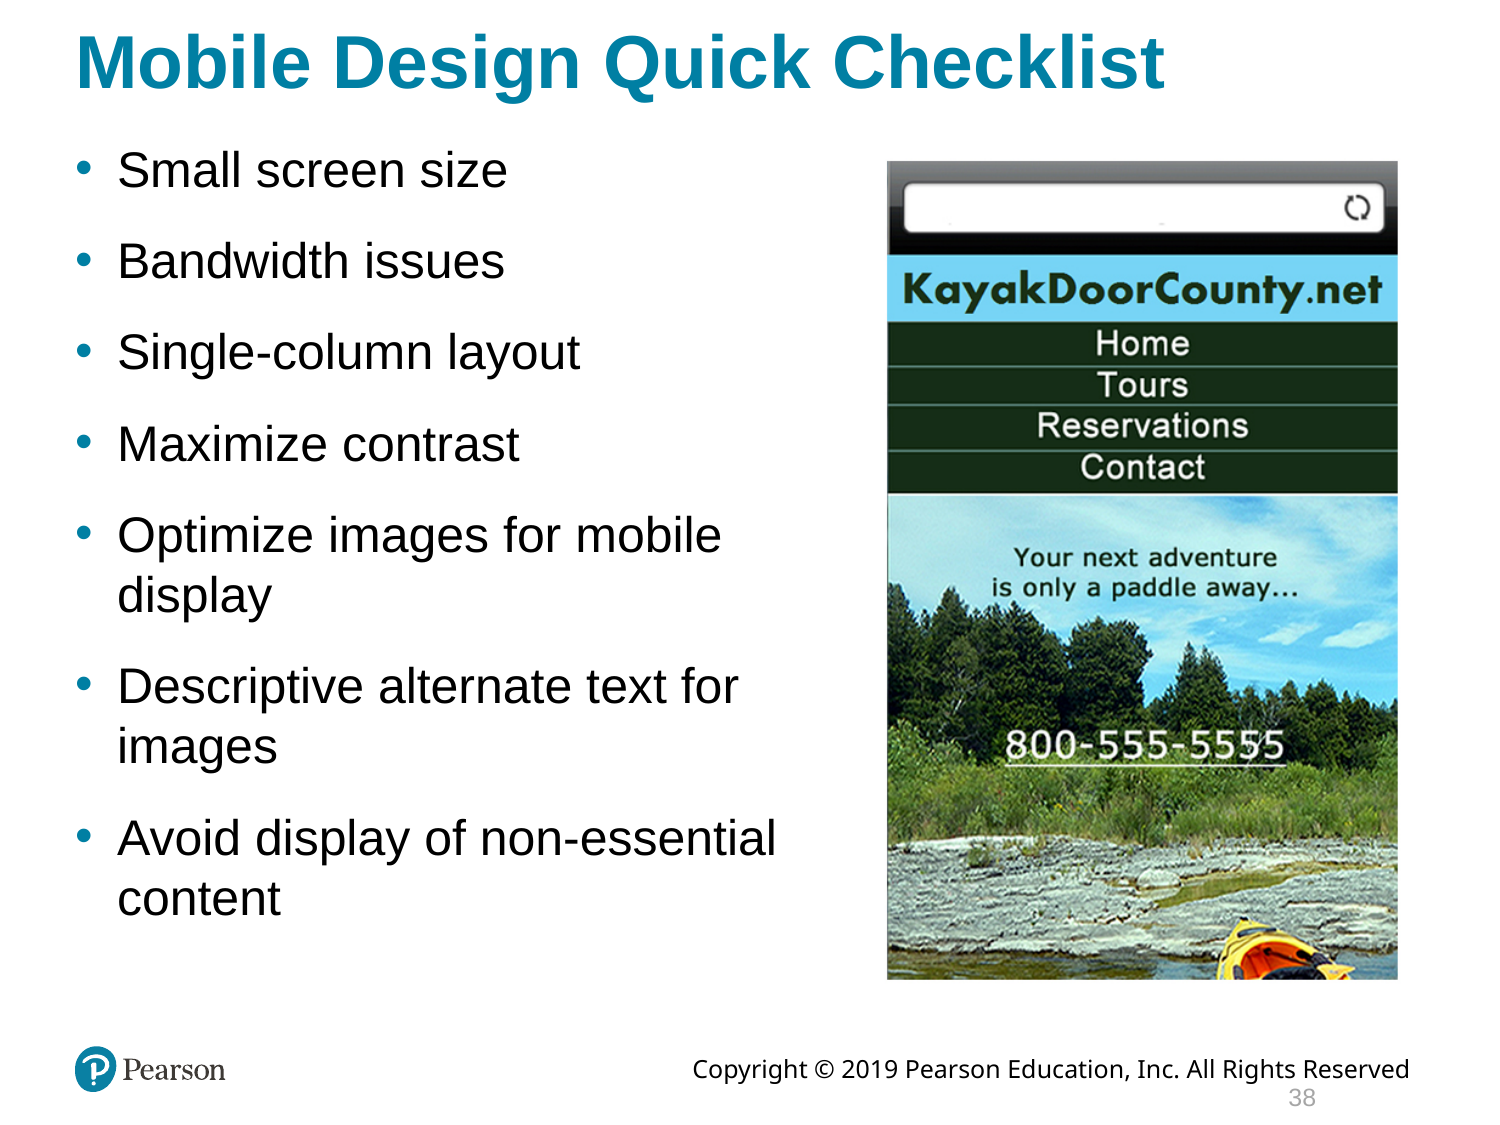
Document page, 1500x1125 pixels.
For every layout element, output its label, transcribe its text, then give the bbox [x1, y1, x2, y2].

list Small screen size Bandwidth issues Single-column layout Maximize contrast Optimize images for mobile display Descriptive alternate text for images Avoid display of non-essential content [75, 137, 800, 925]
title Mobile Design Quick Checklist [75, 0, 1413, 104]
picture [875, 148, 1410, 992]
